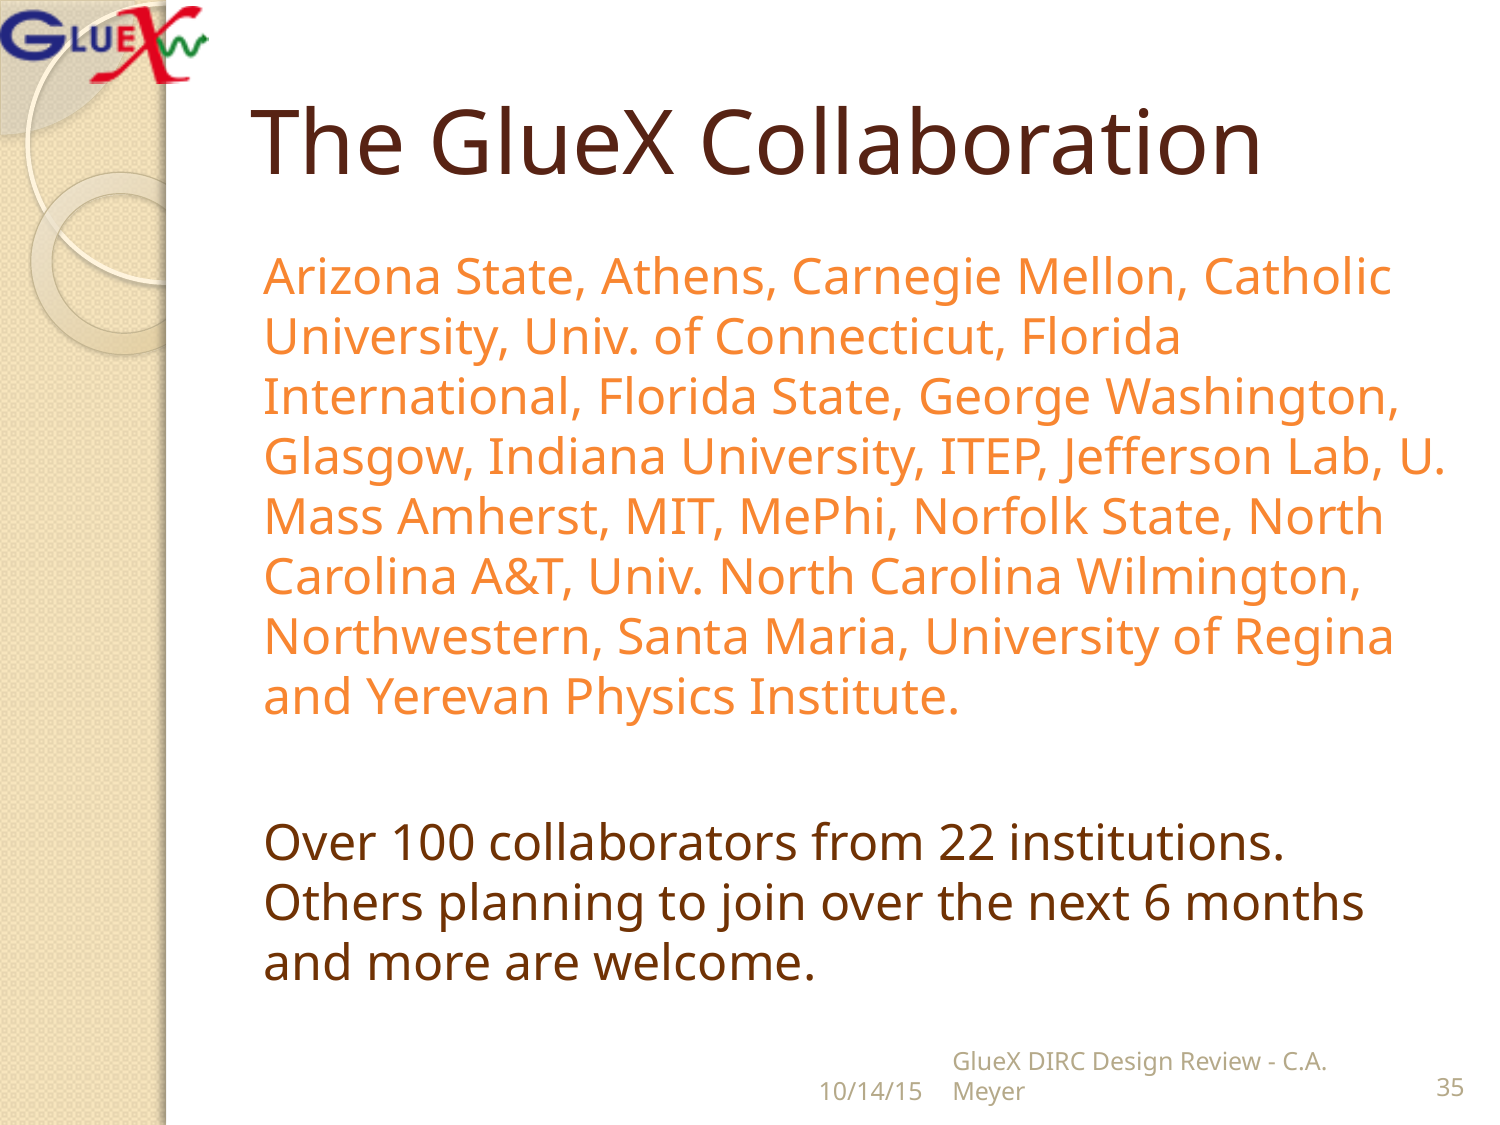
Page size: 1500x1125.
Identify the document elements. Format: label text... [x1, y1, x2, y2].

slide_number 35 [1413, 1034, 1488, 1113]
picture [0, 6, 209, 84]
list Arizona State, Athens, Carnegie Mellon, Catholic University, Univ. of Connecticut, Florida International, Florida State, George Washington, Glasgow, Indiana University, ITEP, Jefferson Lab, U. Mass Amherst, MIT, MePhi, Norfolk State, North Carolina A&T, Univ. North Carolina Wilmington, Northwestern, Santa Maria, University of Regina and Yerevan Physics Institute. Over 100 collaborators from 22 institutions. Others planning to join over the next 6 months and more are welcome. [235, 237, 1466, 1025]
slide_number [587, 1034, 937, 1113]
footer GlueX DIRC Design Review - C.A. Meyer [937, 1034, 1413, 1113]
title The GlueX Collaboration [235, 45, 1466, 233]
